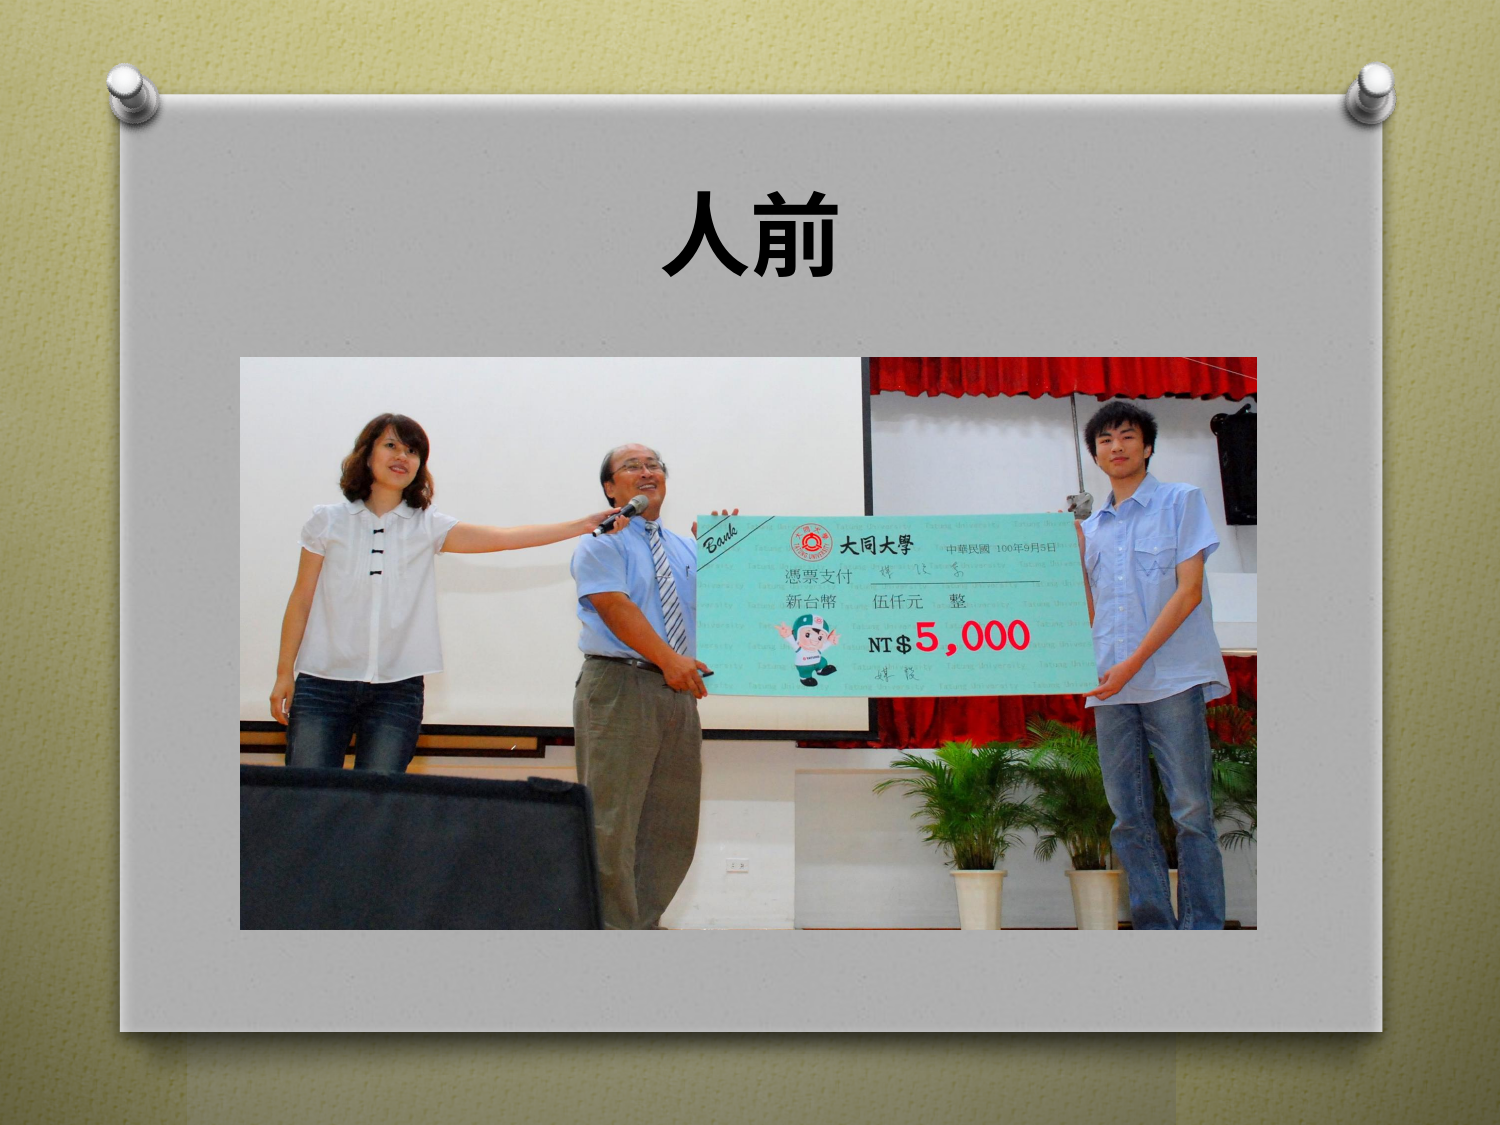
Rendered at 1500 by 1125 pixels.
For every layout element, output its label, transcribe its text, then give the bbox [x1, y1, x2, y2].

title 人前 [179, 134, 1323, 332]
picture [75, 29, 198, 153]
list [239, 356, 1257, 930]
picture [1317, 35, 1439, 156]
